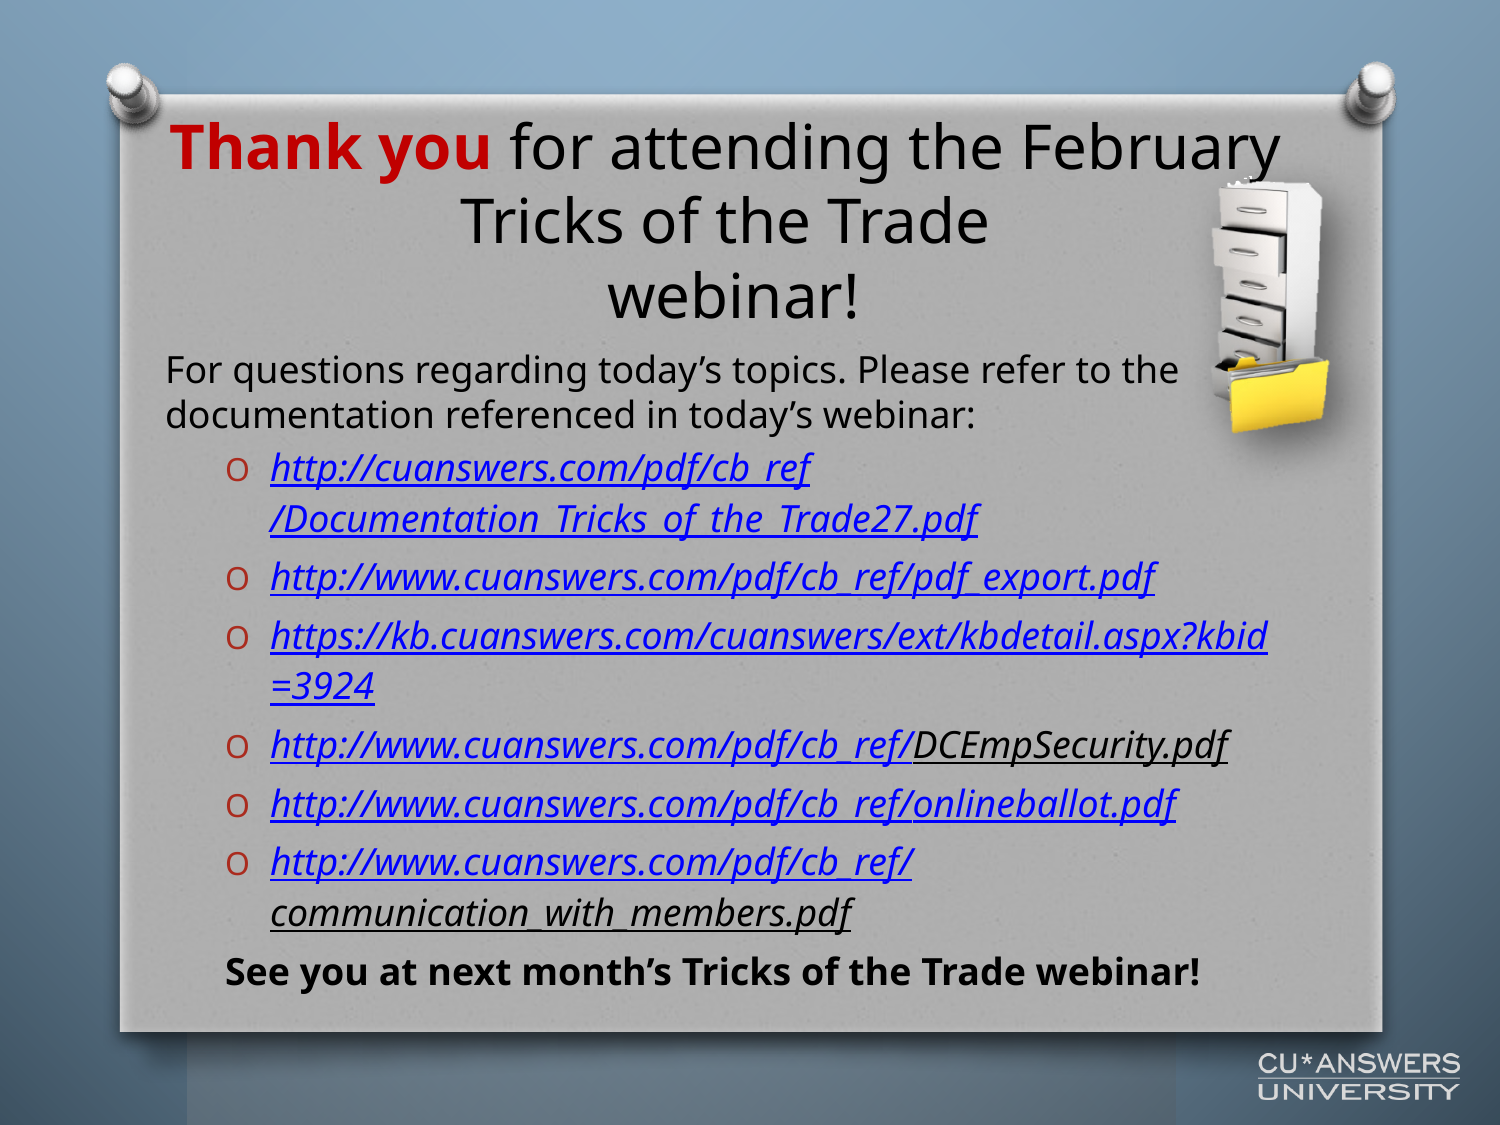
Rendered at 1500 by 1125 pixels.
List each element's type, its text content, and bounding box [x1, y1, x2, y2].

title Thank you for attending the February Tricks of the Trade webinar! [150, 99, 1318, 338]
picture [1317, 35, 1439, 156]
text_box For questions regarding today’s topics. Please refer to the documentation referenced in today’s webinar: http://cuanswers.com/pdf/cb_ref/Documentation_Tricks_of_the_Trade27.pdf http://www.cuanswers.com/pdf/cb_ref/pdf_export.pdf https://kb.cuanswers.com/cuanswers/ext/kbdetail.aspx?kbid=3924 http://www.cuanswers.com/pdf/cb_ref/DCEmpSecurity.pdf http://www.cuanswers.com/pdf/cb_ref/onlineballot.pdf http://www.cuanswers.com/pdf/cb_ref/communication_with_members.pdf See you at next month’s Tricks of the Trade webinar! [149, 338, 1338, 989]
picture [1258, 1053, 1460, 1100]
picture [75, 29, 198, 149]
picture [1162, 162, 1379, 451]
